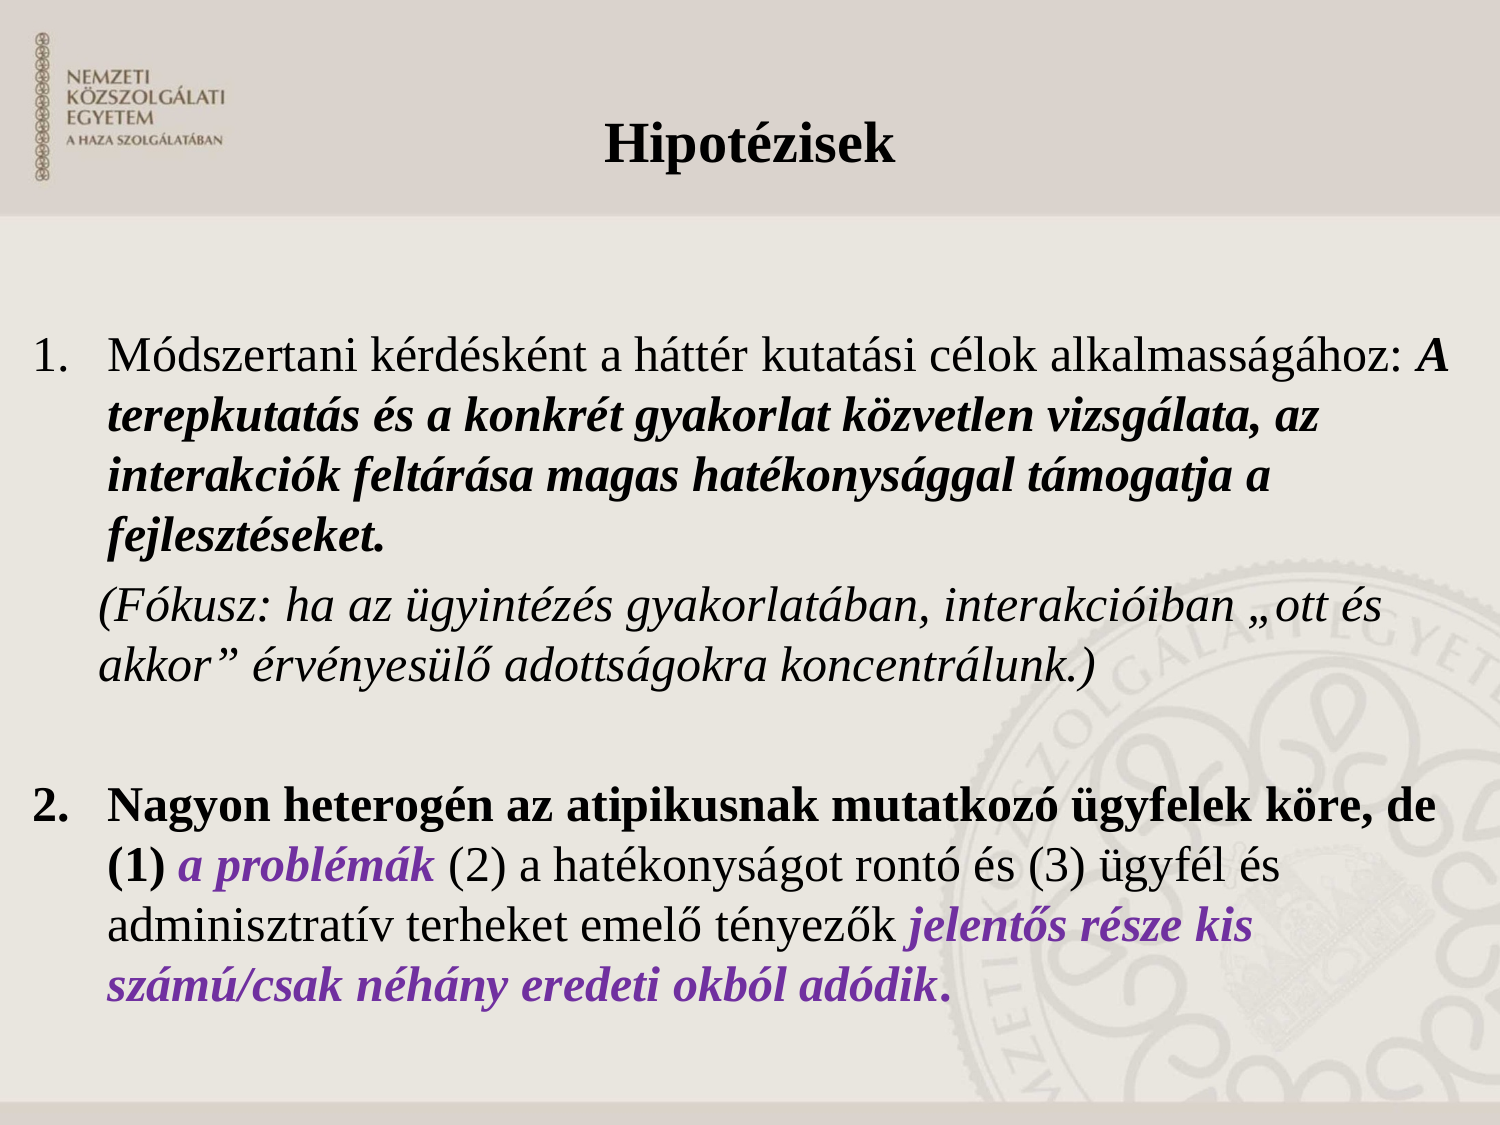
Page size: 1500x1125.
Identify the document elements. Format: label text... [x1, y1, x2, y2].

picture [0, 0, 1500, 1125]
list Módszertani kérdésként a háttér kutatási célok alkalmasságához: A terepkutatás és a konkrét gyakorlat közvetlen vizsgálata, az interakciók feltárása magas hatékonysággal támogatja a fejlesztéseket. (Fókusz: ha az ügyintézés gyakorlatában, interakcióiban „ott és akkor” érvényesülő adottságokra koncentrálunk.) Nagyon heterogén az atipikusnak mutatkozó ügyfelek köre, de (1) a problémák (2) a hatékonyságot rontó és (3) ügyfél és adminisztratív terheket emelő tényezők jelentős része kis számú/csak néhány eredeti okból adódik. [17, 243, 1497, 1071]
title Hipotézisek [75, 45, 1425, 233]
